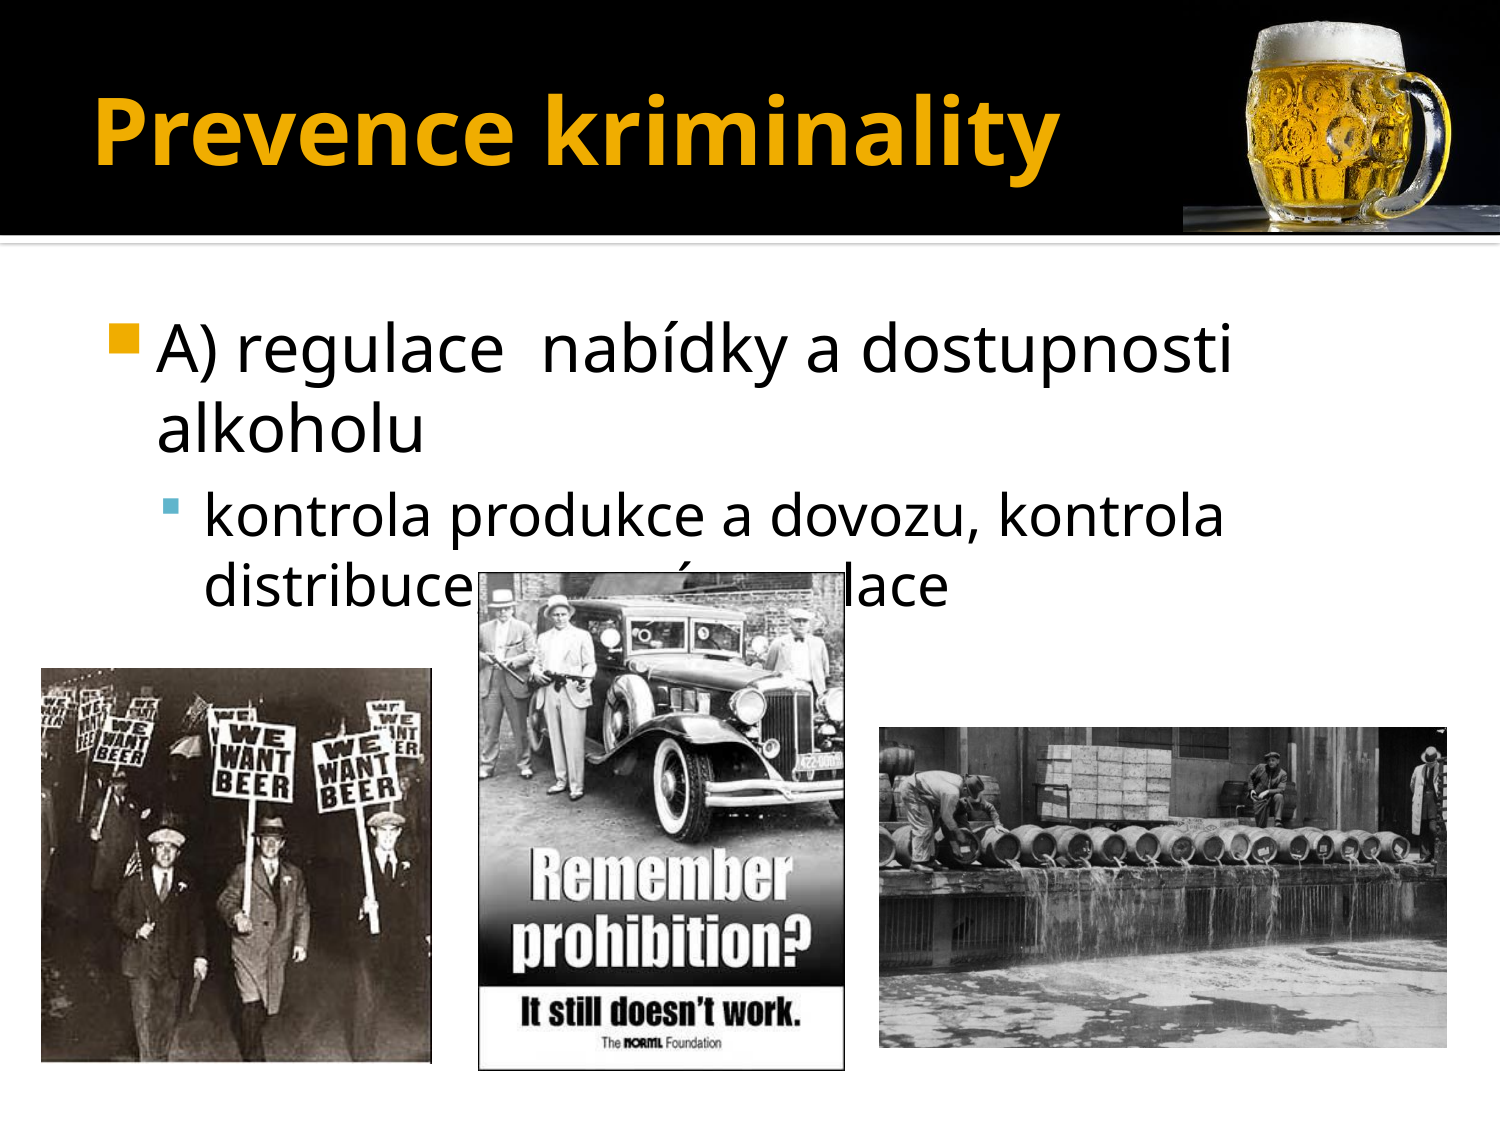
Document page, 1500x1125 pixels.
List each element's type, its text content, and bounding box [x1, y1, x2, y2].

picture [1183, 0, 1500, 232]
title Prevence kriminality [75, 25, 1177, 231]
picture [478, 572, 845, 1071]
picture [879, 727, 1447, 1048]
picture [41, 668, 432, 1065]
list A) regulace nabídky a dostupnosti alkoholu kontrola produkce a dovozu, kontrola distribuce, cenová regulace [75, 291, 1425, 1050]
